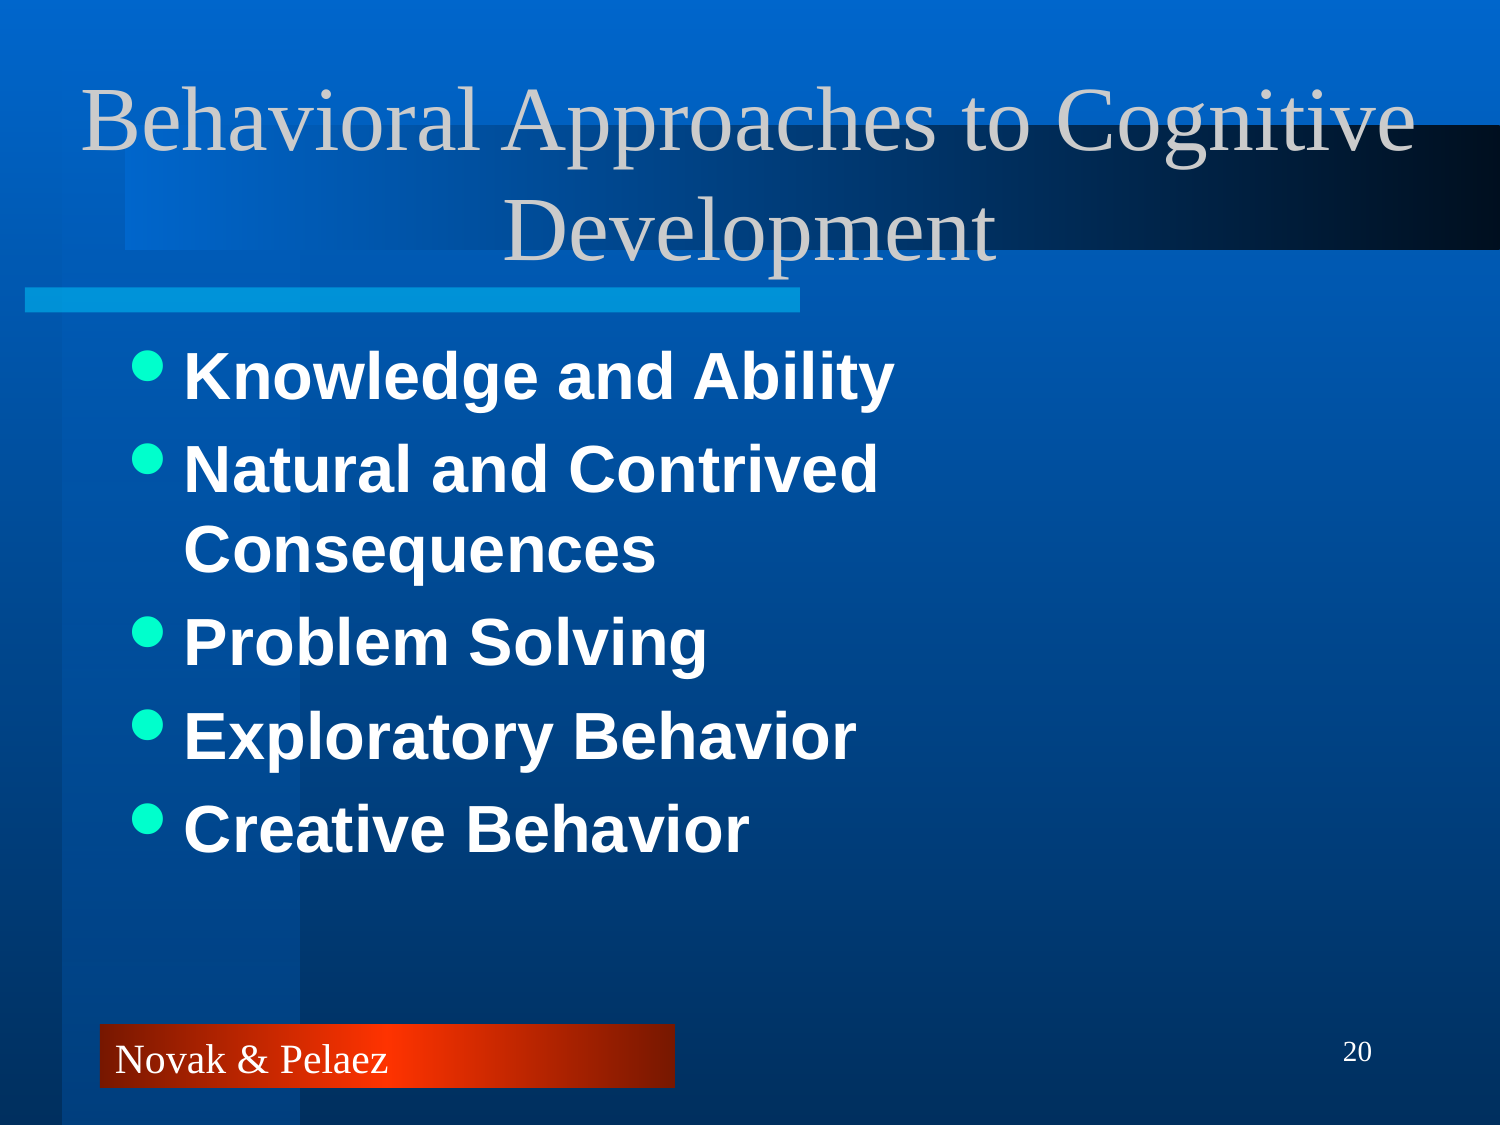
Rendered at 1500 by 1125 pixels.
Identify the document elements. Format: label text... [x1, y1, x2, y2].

list Knowledge and Ability Natural and Contrived Consequences Problem Solving Exploratory Behavior Creative Behavior [112, 324, 1388, 1001]
title Behavioral Approaches to Cognitive Development [37, 74, 1463, 263]
slide_number 20 [1074, 1012, 1388, 1088]
